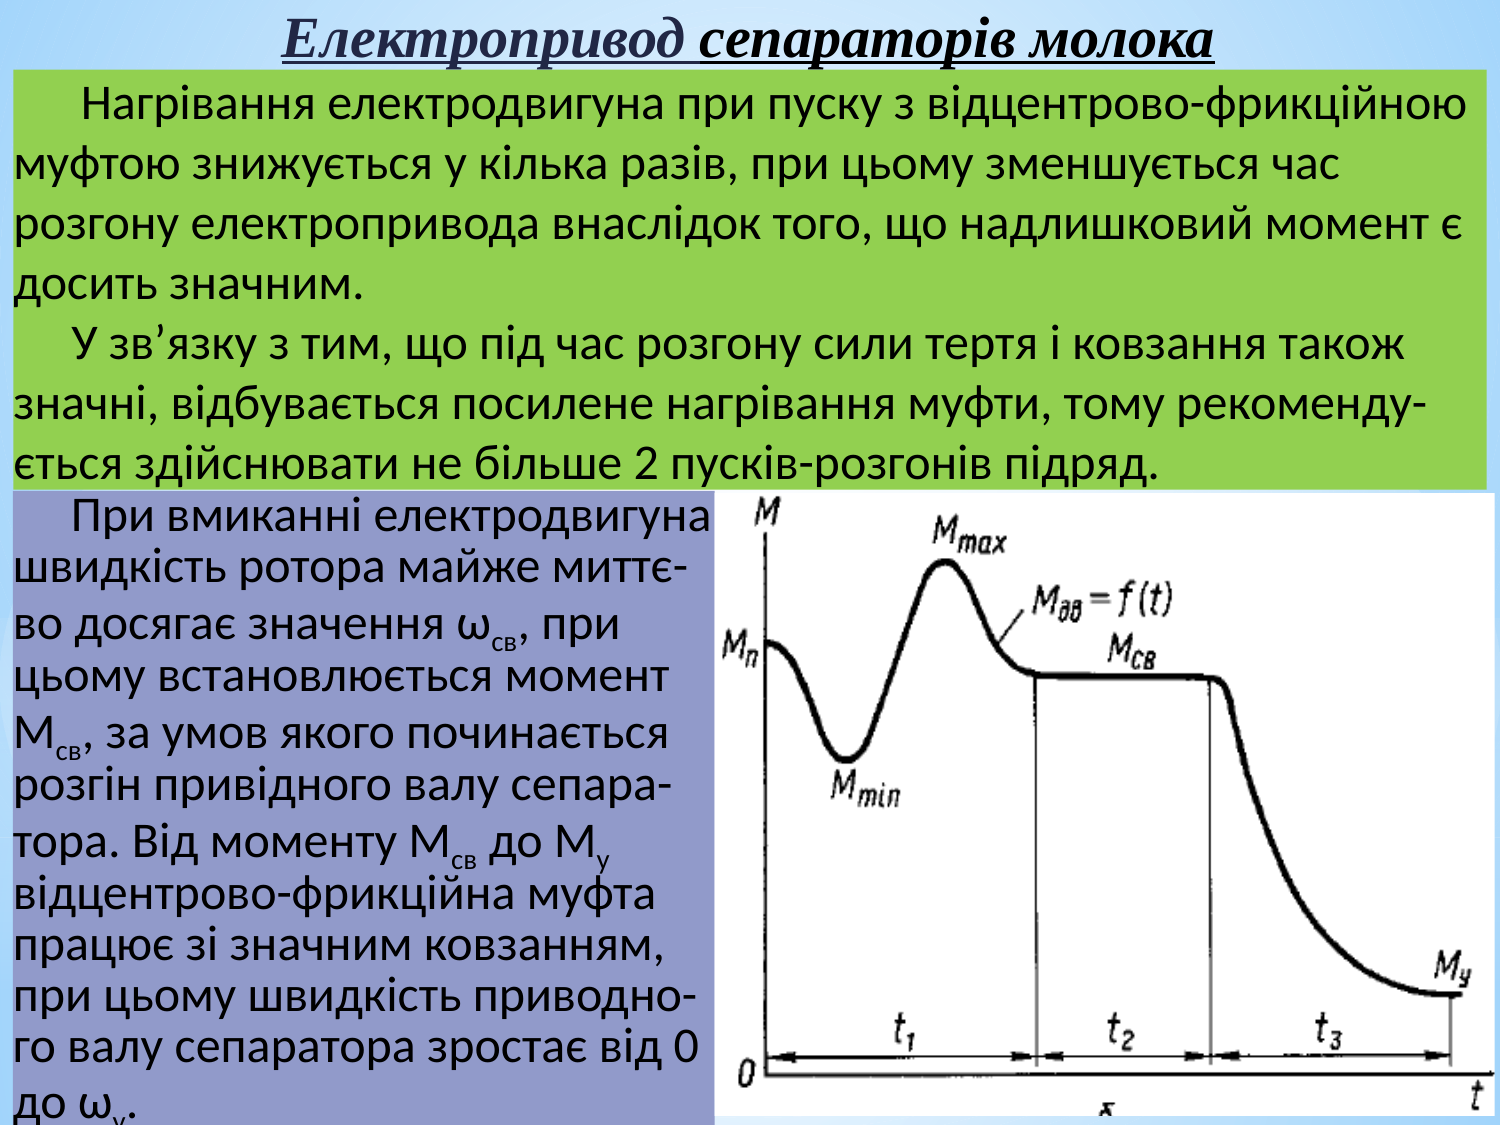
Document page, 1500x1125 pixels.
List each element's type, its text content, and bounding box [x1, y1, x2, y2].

text_box Нагрівання електродвигуна при пуску з відцентрово-фрикційною муфтою знижується у кілька разів, при цьому зменшується час розгону електропривода внаслідок того, що надлишковий момент є досить значним. У зв’язку з тим, що під час розгону сили тертя і ковзання також значні, відбувається посилене нагрівання муфти, тому рекоменду-ється здійснювати не більше 2 пусків-розгонів підряд. [13, 69, 1487, 490]
text_box При вмиканні електродвигуна швидкість ротора майже миттє-во досягає значення ωсв, при цьому встановлюється момент Мсв, за умов якого починається розгін привідного валу сепара-тора. Від моменту Мсв до Му відцентрово-фрикційна муфта працює зі значним ковзанням, при цьому швидкість приводно-го валу сепаратора зростає від 0 до ωу. [12, 490, 715, 1125]
text_box Електропривод сепараторів молока [17, 9, 1480, 70]
picture [714, 493, 1495, 1116]
